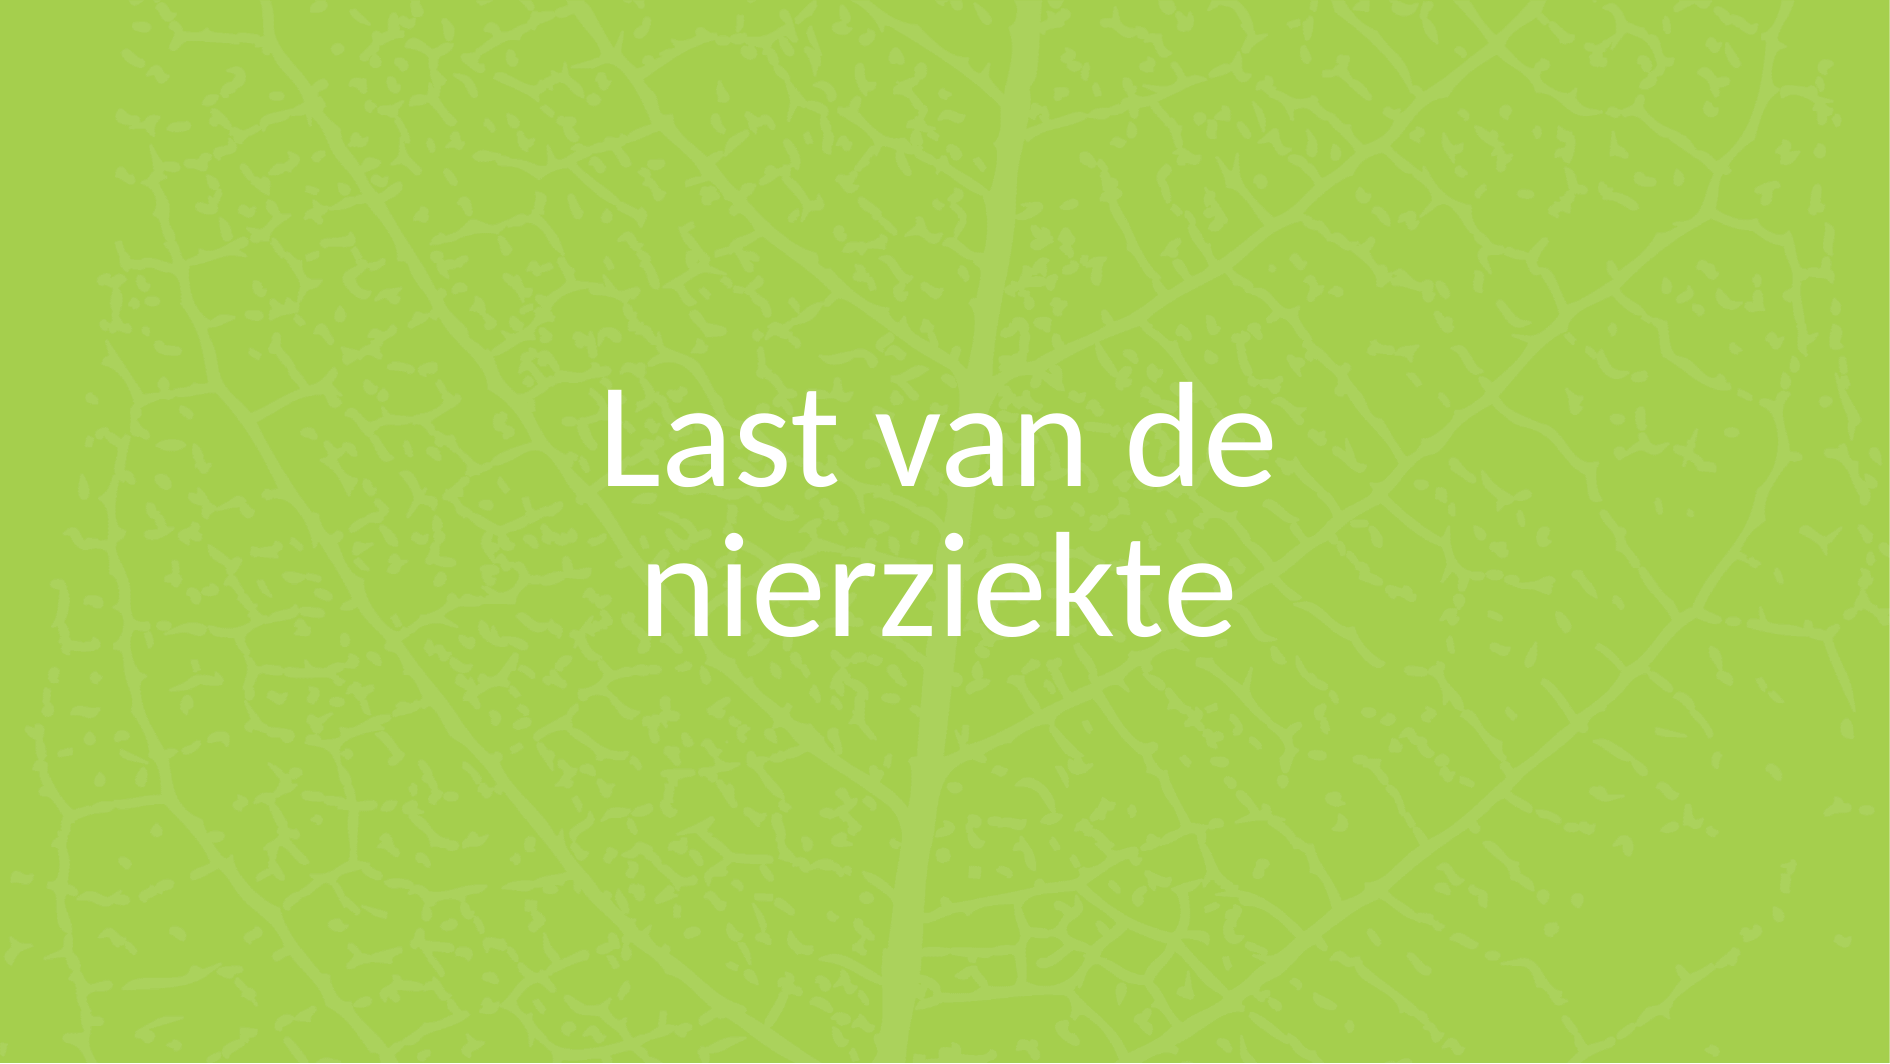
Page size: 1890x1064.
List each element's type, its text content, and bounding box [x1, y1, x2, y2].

picture [0, 0, 1890, 1063]
list Last van de nierziekte [407, 358, 1470, 695]
